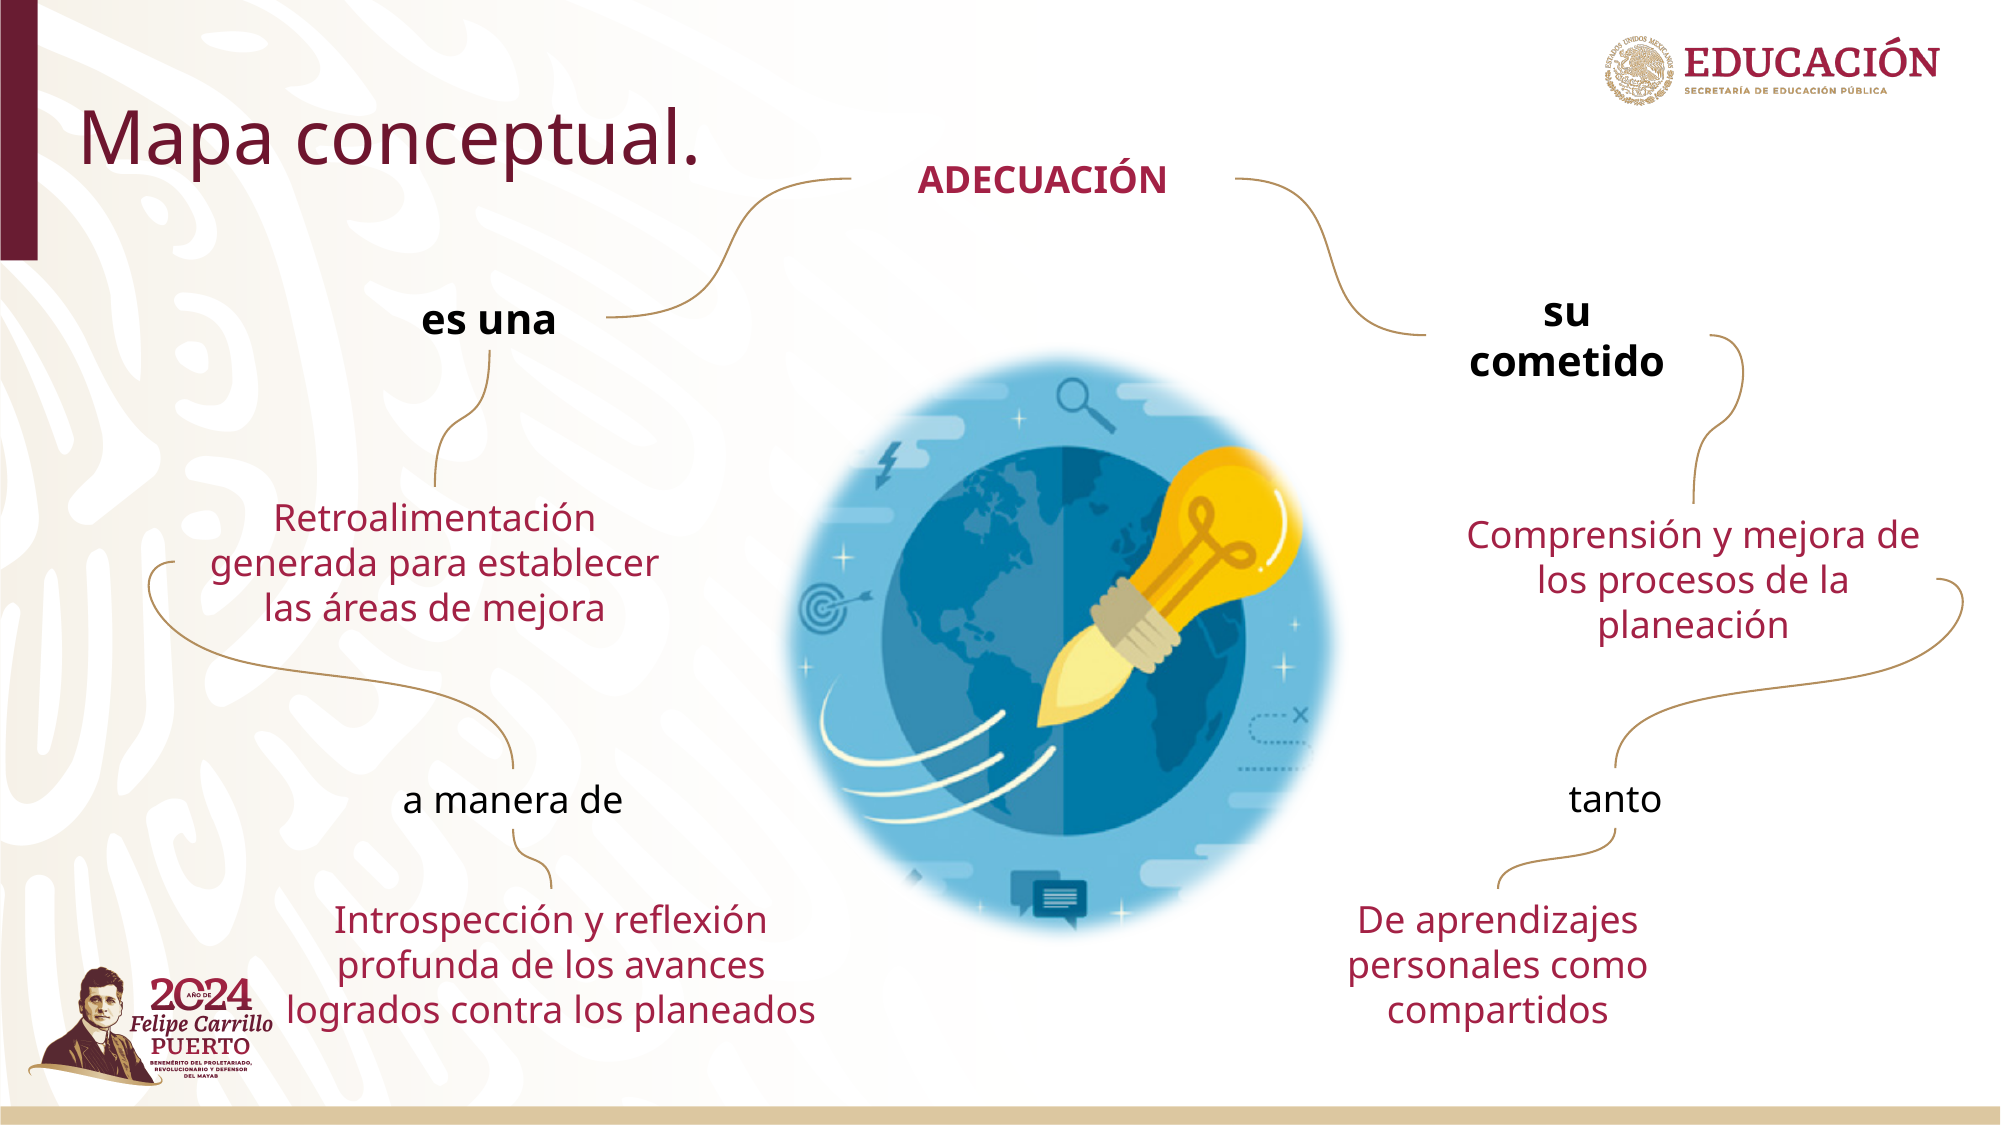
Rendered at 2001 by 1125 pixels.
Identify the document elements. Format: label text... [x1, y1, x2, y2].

title Mapa conceptual. [62, 92, 1937, 211]
picture [0, 0, 2001, 1125]
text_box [174, 148, 1937, 1041]
